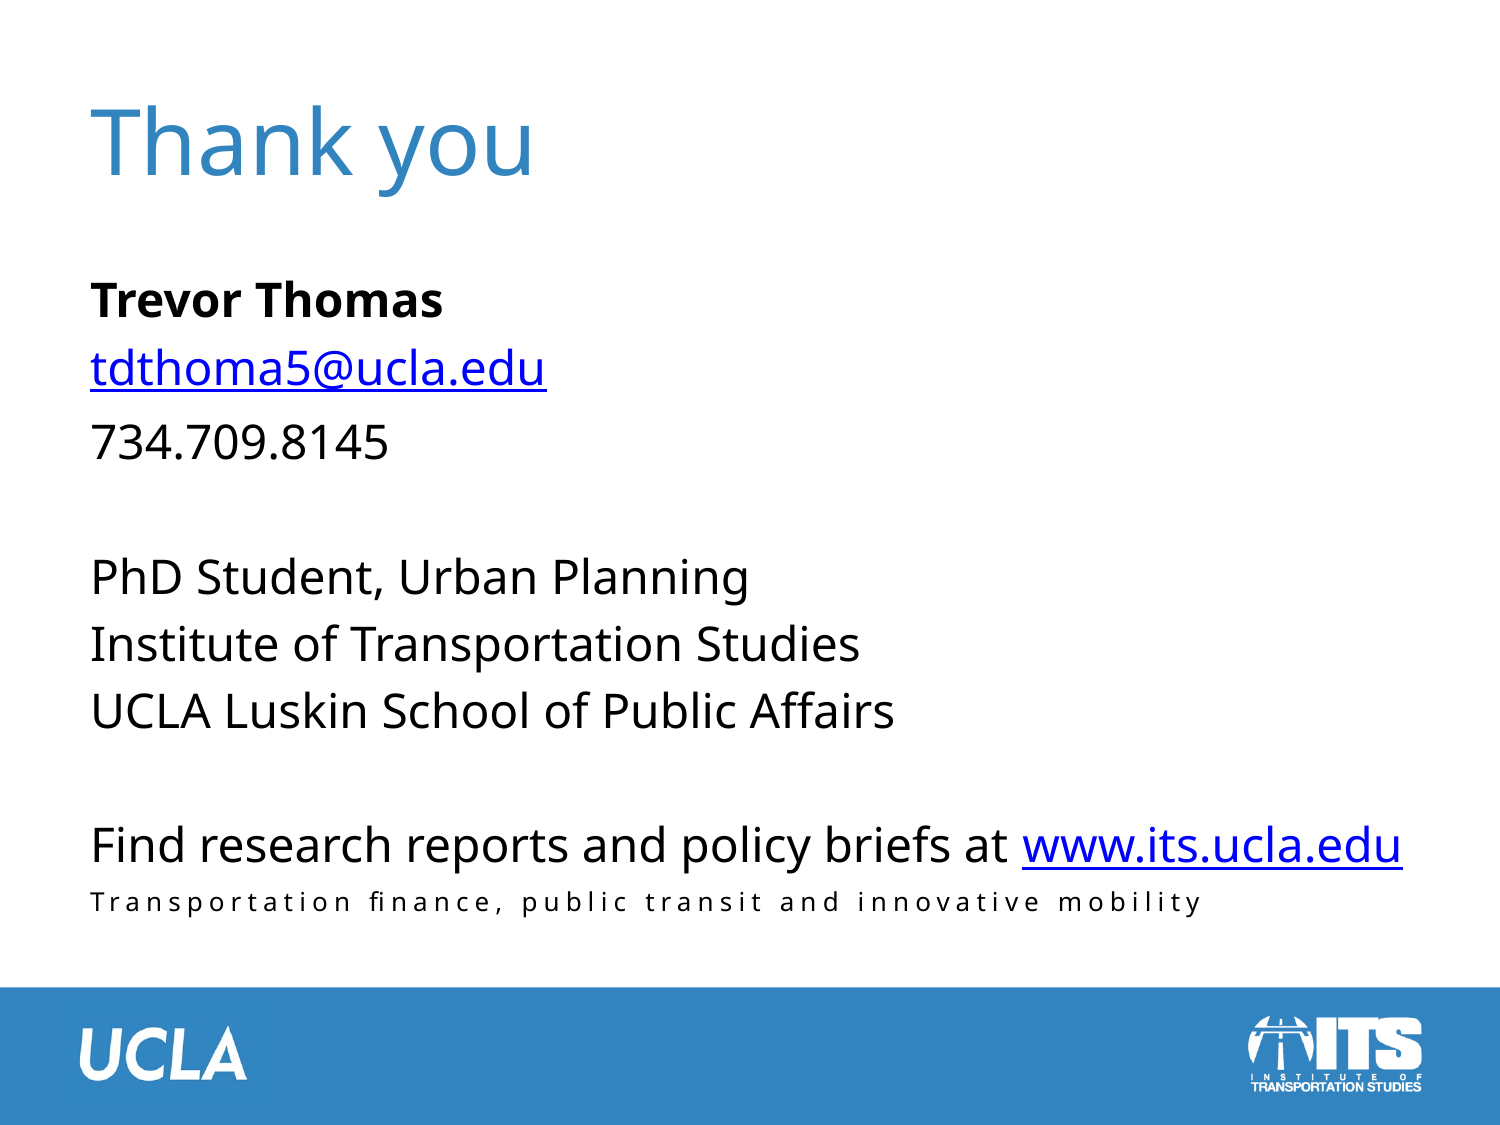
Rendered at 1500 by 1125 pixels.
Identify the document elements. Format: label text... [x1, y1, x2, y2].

list Trevor Thomas tdthoma5@ucla.edu 734.709.8145 PhD Student, Urban Planning Institute of Transportation Studies UCLA Luskin School of Public Affairs Find research reports and policy briefs at www.its.ucla.edu Transportation finance, public transit and innovative mobility [75, 262, 1425, 988]
picture [50, 999, 275, 1108]
picture [1237, 1012, 1434, 1098]
title Thank you [75, 45, 1425, 233]
